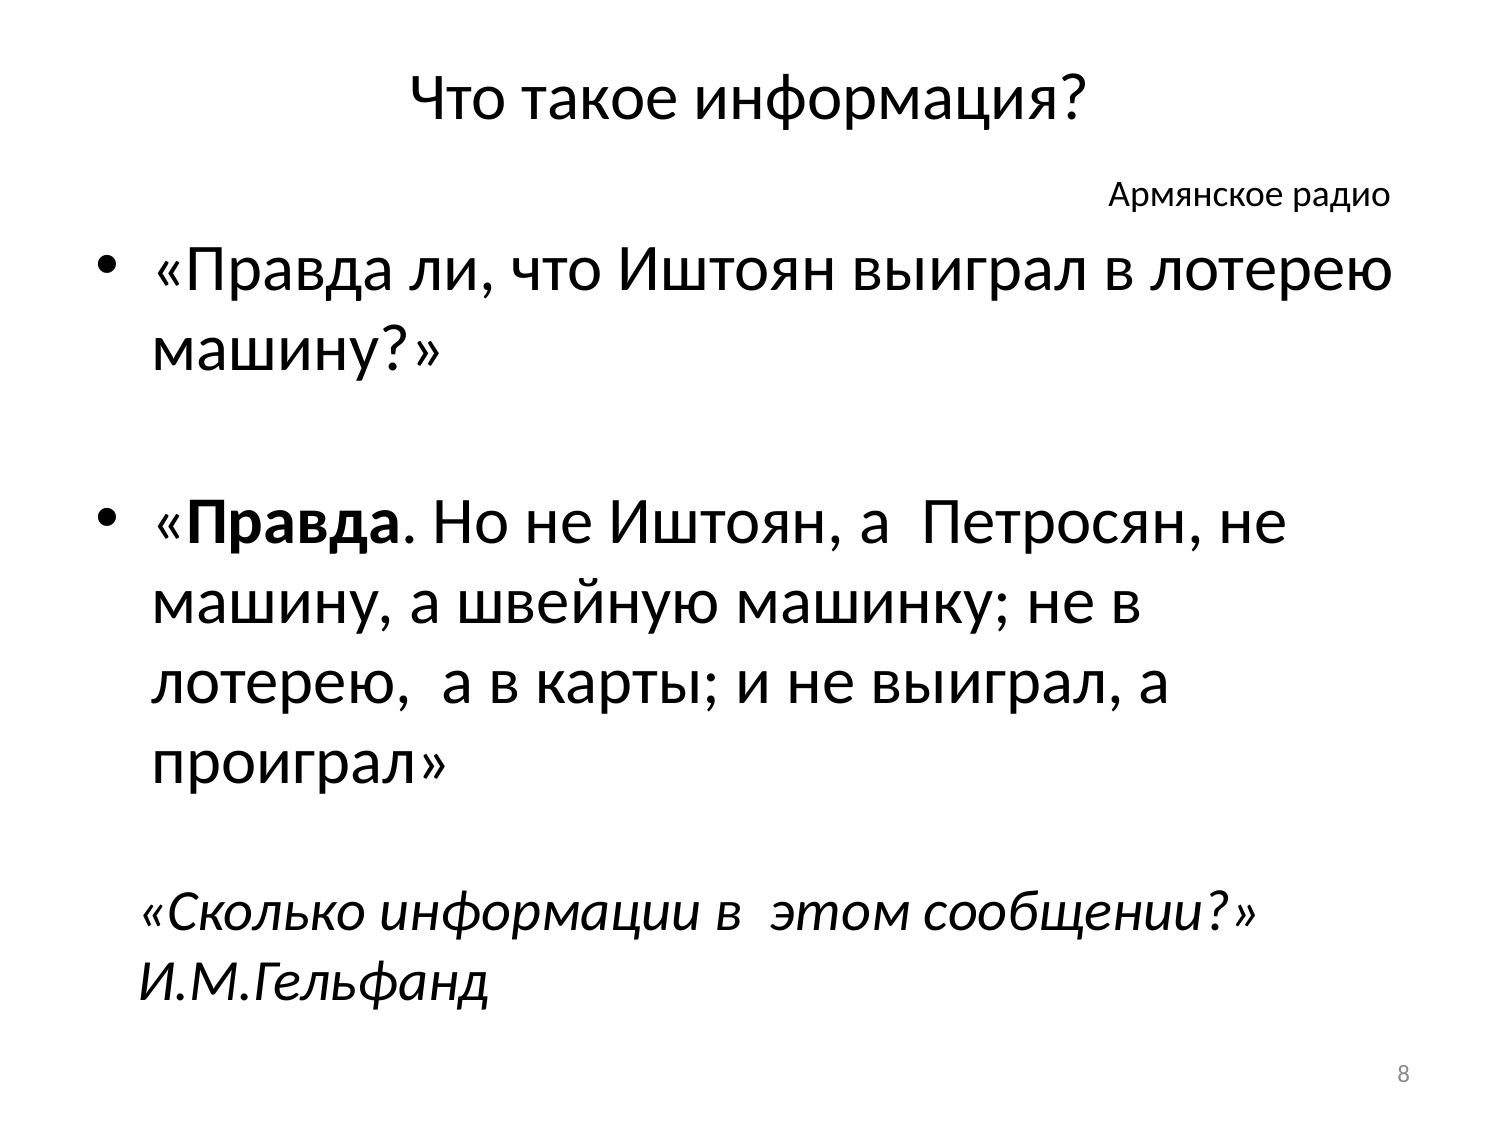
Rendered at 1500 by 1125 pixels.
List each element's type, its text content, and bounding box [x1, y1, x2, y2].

slide_number 8 [1074, 1042, 1425, 1103]
title Что такое информация? [75, 45, 1425, 141]
list «Правда ли, что Иштоян выиграл в лотерею машину?» «Правда. Но не Иштоян, а Петросян, не машину, а швейную машинку; не в лотерею, а в карты; и не выиграл, а проиграл» [80, 216, 1431, 836]
text_box «Сколько информации в этом сообщении?» И.М.Гельфанд [122, 864, 1289, 1020]
text_box Армянское радио [1093, 161, 1407, 222]
